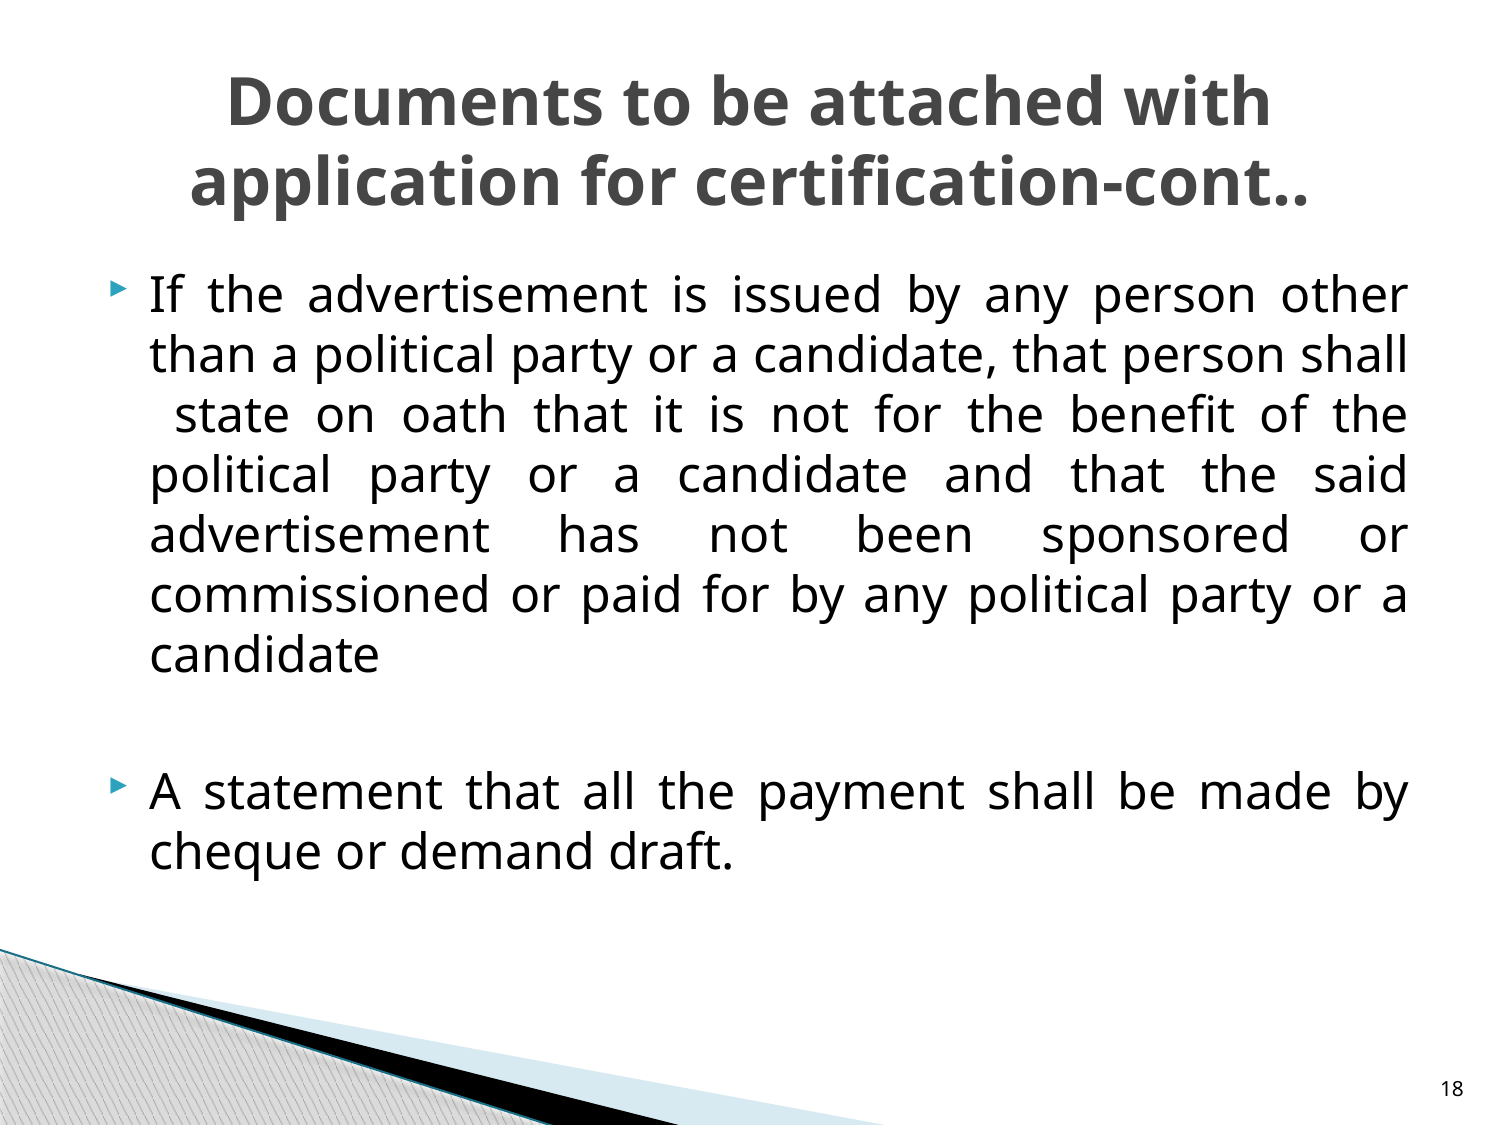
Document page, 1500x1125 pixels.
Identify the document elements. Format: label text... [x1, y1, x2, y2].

title Documents to be attached with application for certification-cont.. [75, 45, 1425, 233]
list If the advertisement is issued by any person other than a political party or a candidate, that person shall state on oath that it is not for the benefit of the political party or a candidate and that the said advertisement has not been sponsored or commissioned or paid for by any political party or a candidate A statement that all the payment shall be made by cheque or demand draft. [75, 255, 1425, 986]
slide_number 18 [1418, 1051, 1479, 1112]
